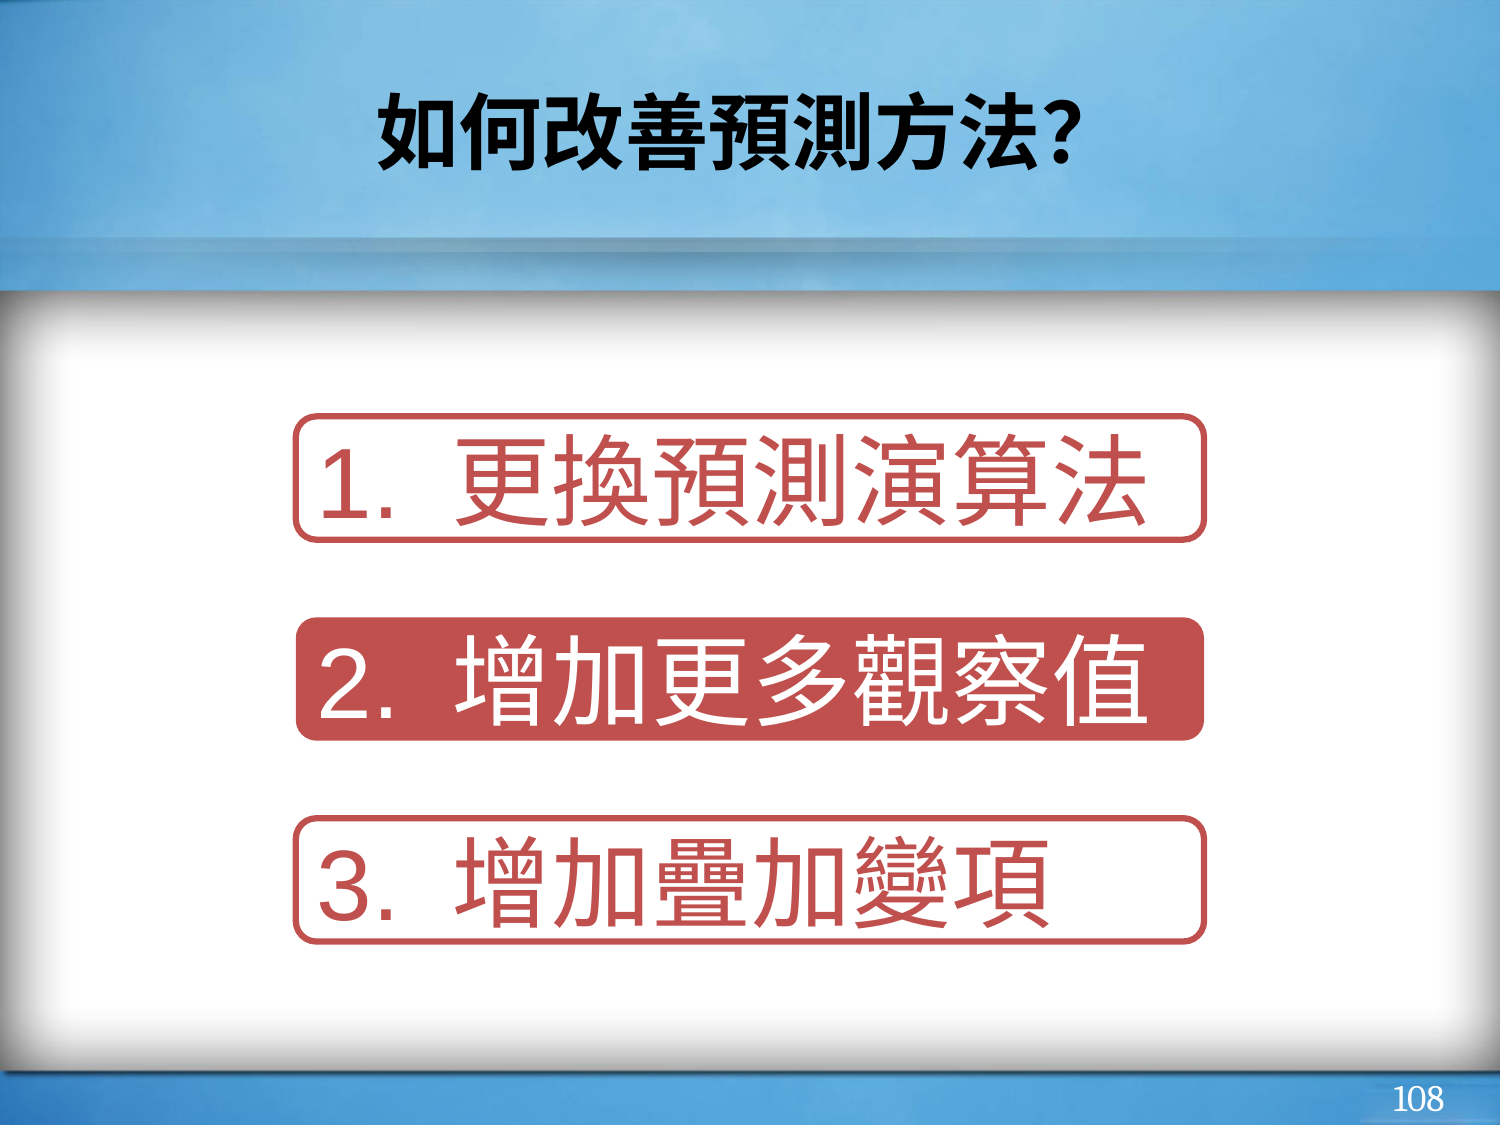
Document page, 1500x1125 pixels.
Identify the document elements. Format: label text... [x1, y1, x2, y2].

text_box 1. 更換預測演算法 [295, 416, 1205, 540]
picture [0, 0, 1500, 1125]
text_box 3. 增加疊加變項 [295, 818, 1205, 942]
text_box 2. 增加更多觀察值 [295, 617, 1205, 741]
title 如何改善預測方法？ [78, 27, 1422, 232]
slide_number ‹#› [1350, 1074, 1488, 1118]
